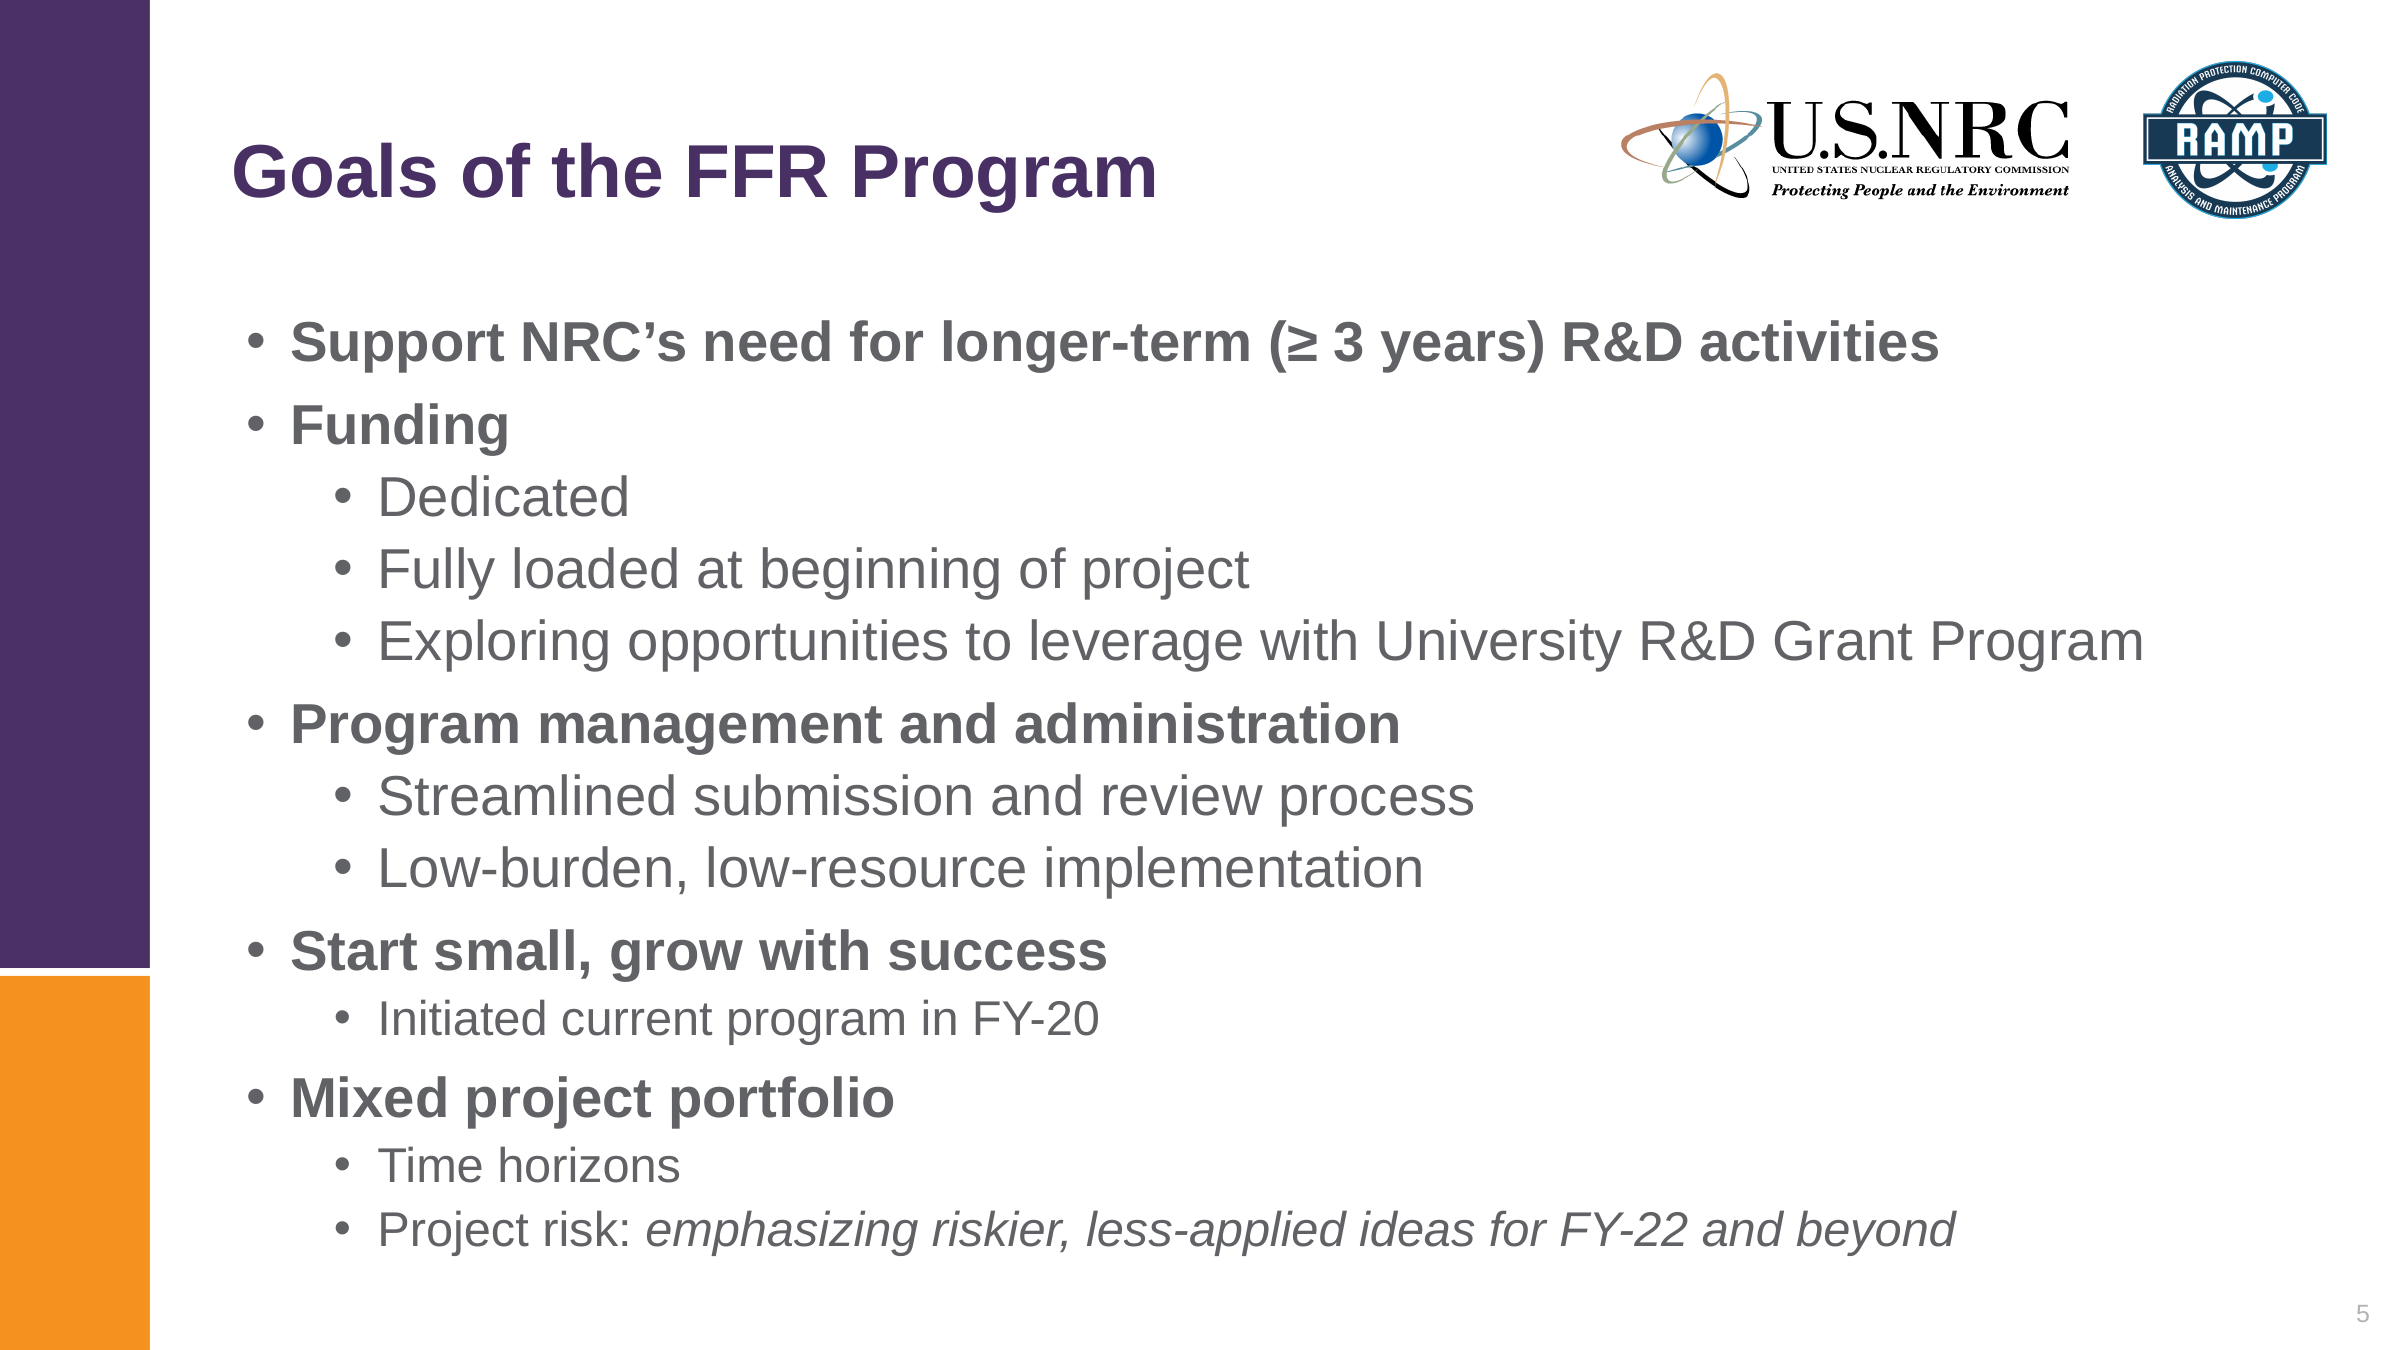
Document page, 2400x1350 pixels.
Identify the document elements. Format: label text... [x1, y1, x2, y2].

slide_number 5 [2295, 1275, 2370, 1350]
picture [0, 0, 149, 1350]
picture [1619, 72, 2070, 200]
picture [2143, 61, 2327, 219]
title Goals of the FFR Program [231, 77, 1556, 222]
text_box Support NRC’s need for longer-term (≥ 3 years) R&D activities Funding Dedicated Fully loaded at beginning of project Exploring opportunities to leverage with University R&D Grant Program Program management and administration Streamlined submission and review process Low-burden, low-resource implementation Start small, grow with success Initiated current program in FY-20 Mixed project portfolio Time horizons Project risk: emphasizing riskier, less-applied ideas for FY-22 and beyond [231, 305, 2172, 1315]
